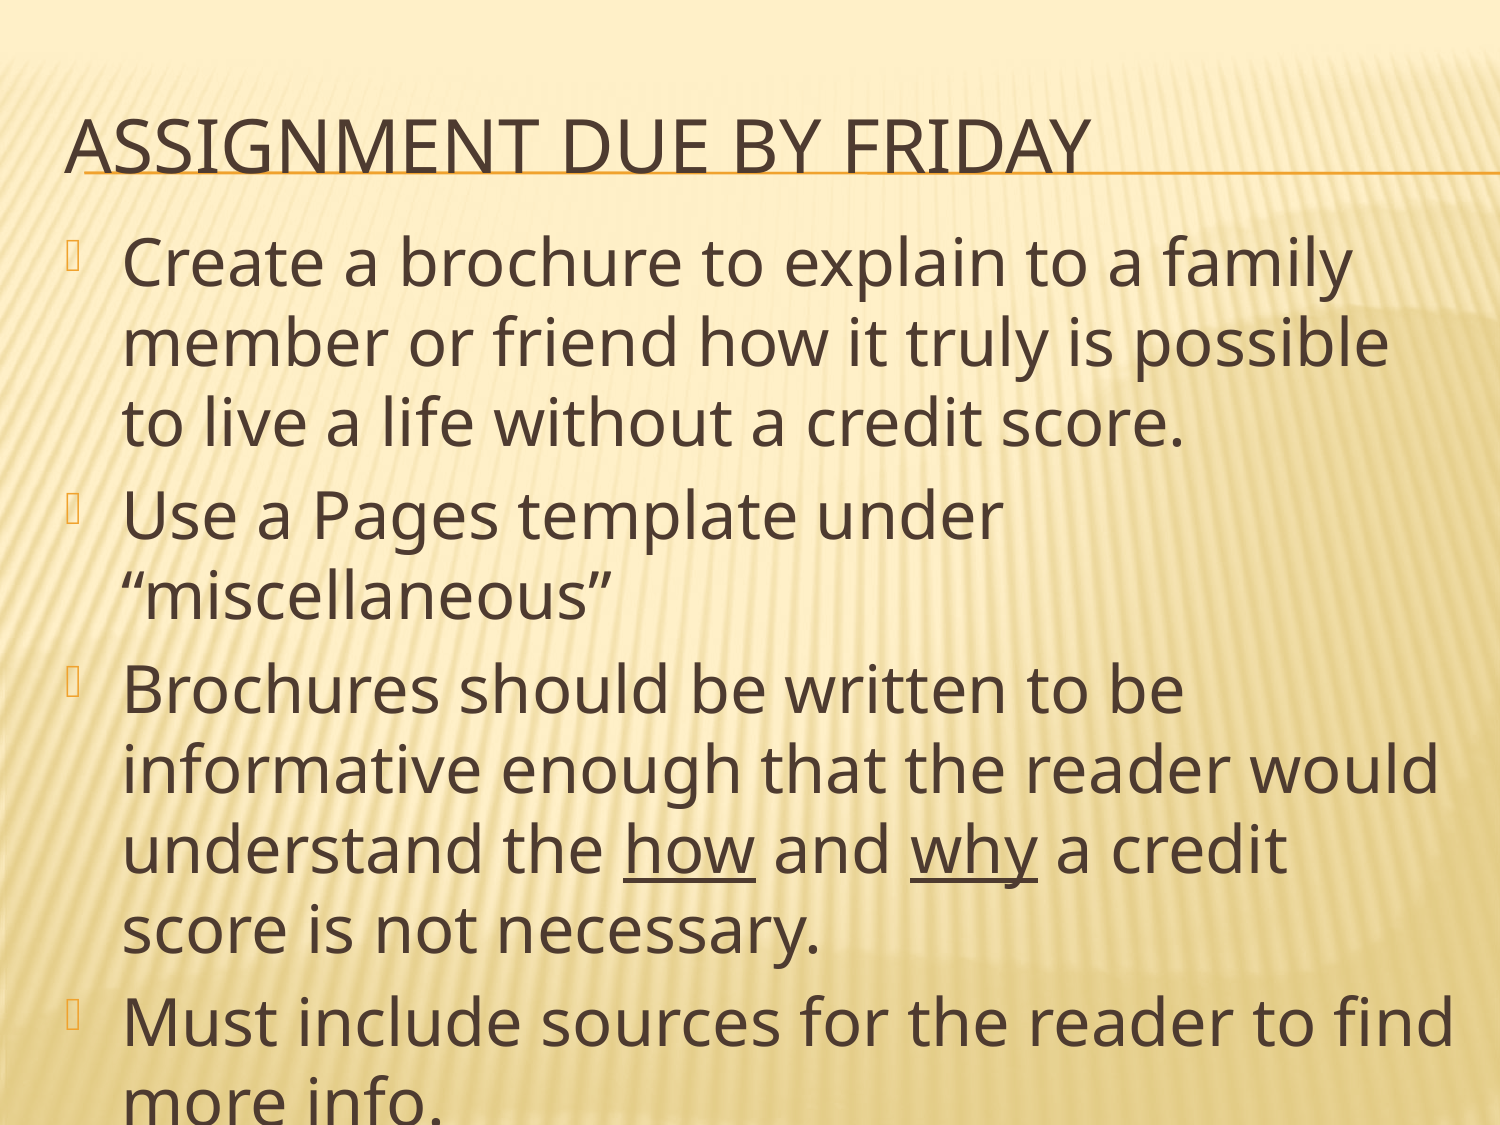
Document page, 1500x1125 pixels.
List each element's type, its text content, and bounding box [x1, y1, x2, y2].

title Assignment Due by Friday [50, 75, 1475, 212]
list Create a brochure to explain to a family member or friend how it truly is possible to live a life without a credit score. Use a Pages template under “miscellaneous” Brochures should be written to be informative enough that the reader would understand the how and why a credit score is not necessary. Must include sources for the reader to find more info. Images [49, 212, 1476, 1125]
